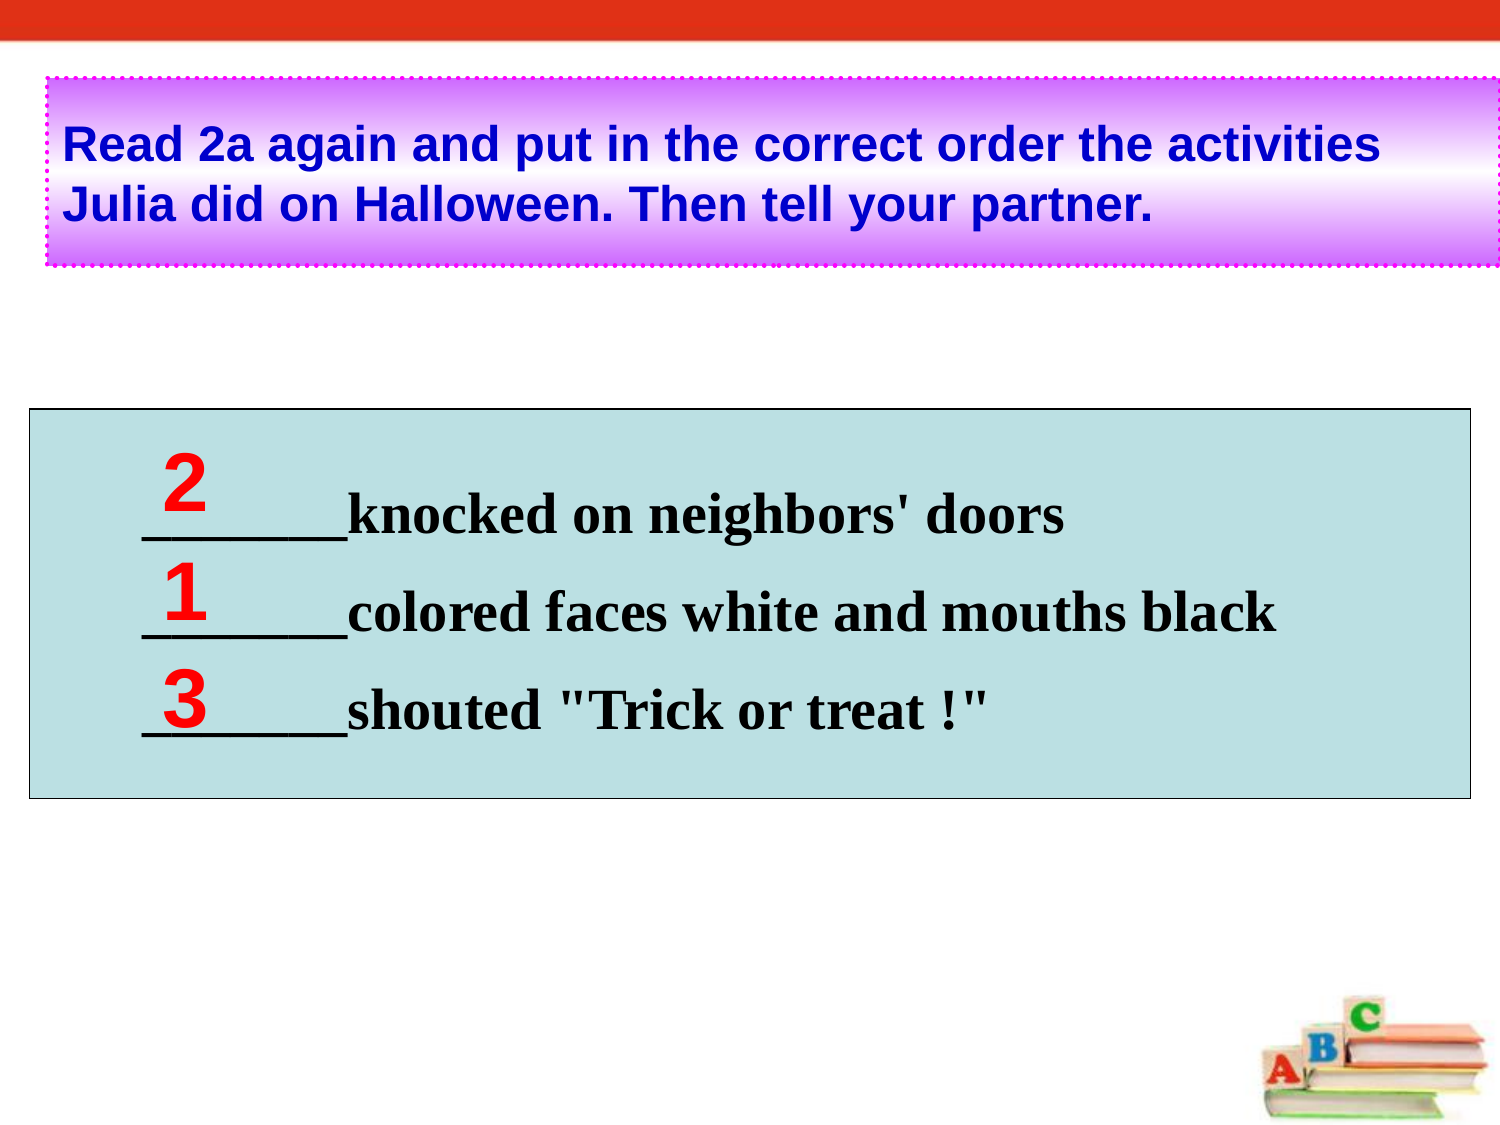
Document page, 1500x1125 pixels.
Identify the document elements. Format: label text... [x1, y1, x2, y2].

text_box 3 [147, 636, 302, 752]
list _______knocked on neighbors' doors _______colored faces white and mouths black _______shouted "Trick or treat !" [127, 420, 1500, 769]
text_box [29, 408, 1471, 799]
text_box 1 [147, 530, 302, 636]
picture [0, 0, 1500, 1125]
title Read 2a again and put in the correct order the activities Julia did on Halloween. Then tell your partner. [47, 78, 1500, 266]
text_box 2 [147, 420, 302, 530]
